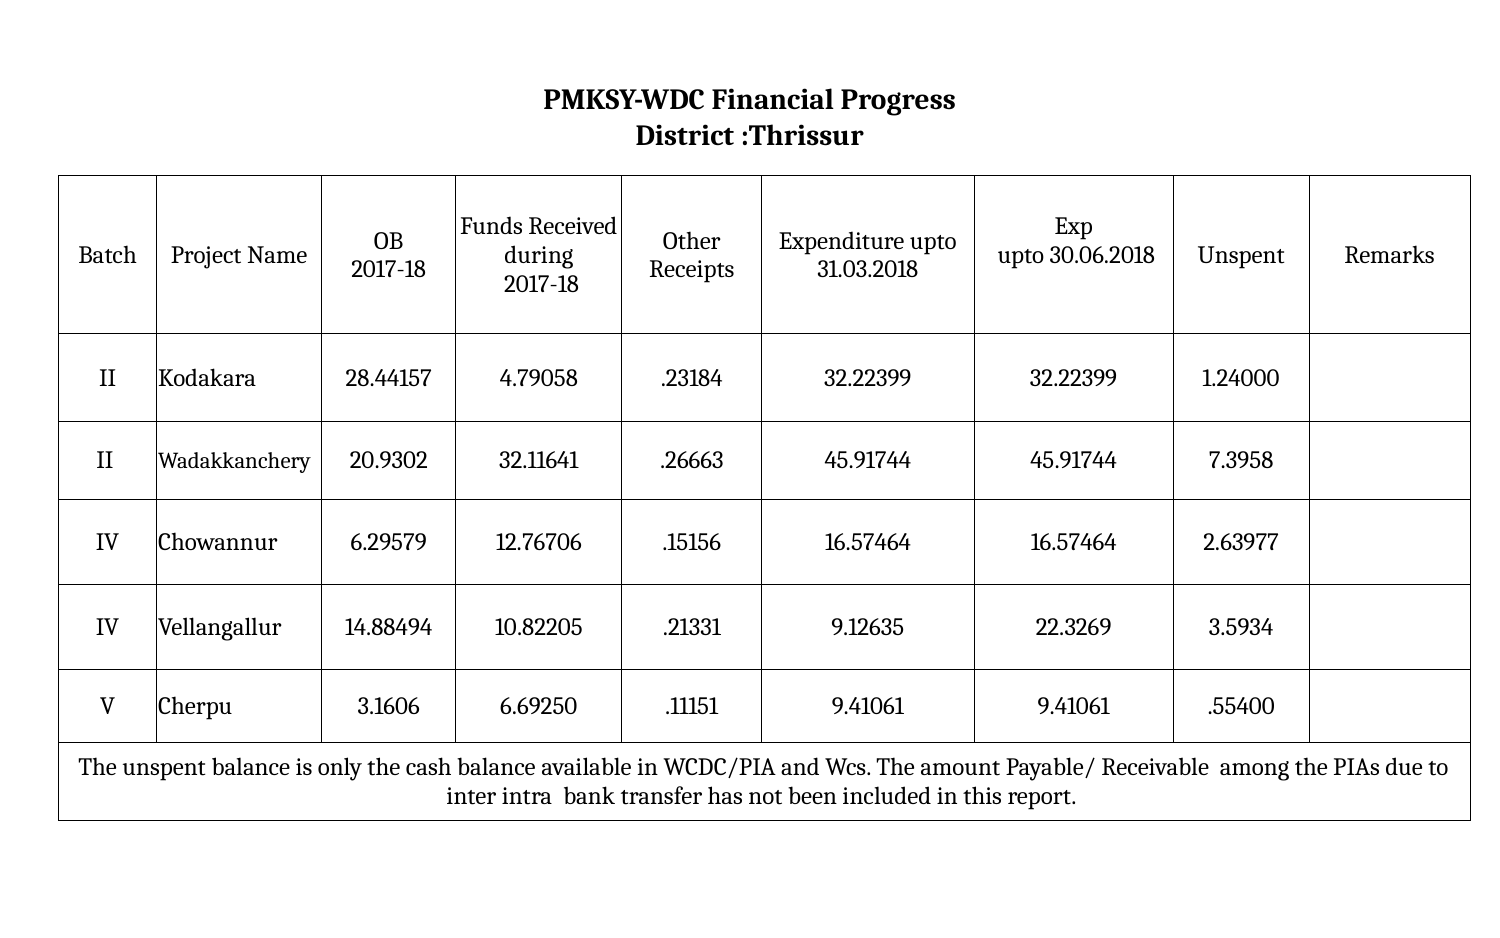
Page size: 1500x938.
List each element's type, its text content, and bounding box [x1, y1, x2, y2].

table_cell [1310, 422, 1470, 499]
table_cell 32.22399 [975, 334, 1173, 421]
table_header Other Receipts [622, 176, 761, 333]
table_cell The unspent balance is only the cash balance available in WCDC/PIA and Wcs. The amount Payable/ Receivable among the PIAs due to inter intra bank transfer has not been included in this report. [59, 743, 1470, 820]
table_cell 45.91744 [975, 422, 1173, 499]
table_header Funds Received during 2017-18 [456, 176, 621, 333]
table_cell V [59, 670, 156, 742]
table_header Remarks [1310, 176, 1470, 333]
table_cell 22.3269 [975, 585, 1173, 669]
table_cell 9.41061 [975, 670, 1173, 742]
table_cell 16.57464 [975, 500, 1173, 584]
table_cell .55400 [1174, 670, 1309, 742]
table_cell .26663 [622, 422, 761, 499]
table_cell 6.29579 [322, 500, 455, 584]
table_cell 9.12635 [762, 585, 974, 669]
table_cell 10.82205 [456, 585, 621, 669]
table_cell Cherpu [157, 670, 321, 742]
table_header Expenditure upto 31.03.2018 [762, 176, 974, 333]
table_cell IV [59, 500, 156, 584]
table_cell 45.91744 [762, 422, 974, 499]
table_cell 12.76706 [456, 500, 621, 584]
table_cell [1310, 334, 1470, 421]
table_cell 3.5934 [1174, 585, 1309, 669]
title PMKSY-WDC Financial Progress District :Thrissur [75, 37, 1425, 175]
table_cell .21331 [622, 585, 761, 669]
table_cell 3.1606 [322, 670, 455, 742]
table_cell 2.63977 [1174, 500, 1309, 584]
table_cell 1.24000 [1174, 334, 1309, 421]
table_cell .23184 [622, 334, 761, 421]
table_cell 28.44157 [322, 334, 455, 421]
table_cell II [59, 422, 156, 499]
table_header Batch [59, 176, 156, 333]
table_cell .15156 [622, 500, 761, 584]
table_cell 9.41061 [762, 670, 974, 742]
table_cell 16.57464 [762, 500, 974, 584]
table_cell .11151 [622, 670, 761, 742]
table_cell Kodakara [157, 334, 321, 421]
table_cell Wadakkanchery [157, 422, 321, 499]
table_cell [1310, 500, 1470, 584]
table_cell 7.3958 [1174, 422, 1309, 499]
table_header Unspent [1174, 176, 1309, 333]
table_cell 32.22399 [762, 334, 974, 421]
table_cell IV [59, 585, 156, 669]
table_cell 14.88494 [322, 585, 455, 669]
table_cell 32.11641 [456, 422, 621, 499]
table_cell Vellangallur [157, 585, 321, 669]
table_header Exp upto 30.06.2018 [975, 176, 1173, 333]
table_cell Chowannur [157, 500, 321, 584]
table_header Project Name [157, 176, 321, 333]
table_header OB 2017-18 [322, 176, 455, 333]
table_cell II [59, 334, 156, 421]
table_cell 20.9302 [322, 422, 455, 499]
table_cell [1310, 585, 1470, 669]
table_cell 4.79058 [456, 334, 621, 421]
table_cell 6.69250 [456, 670, 621, 742]
table_cell [1310, 670, 1470, 742]
